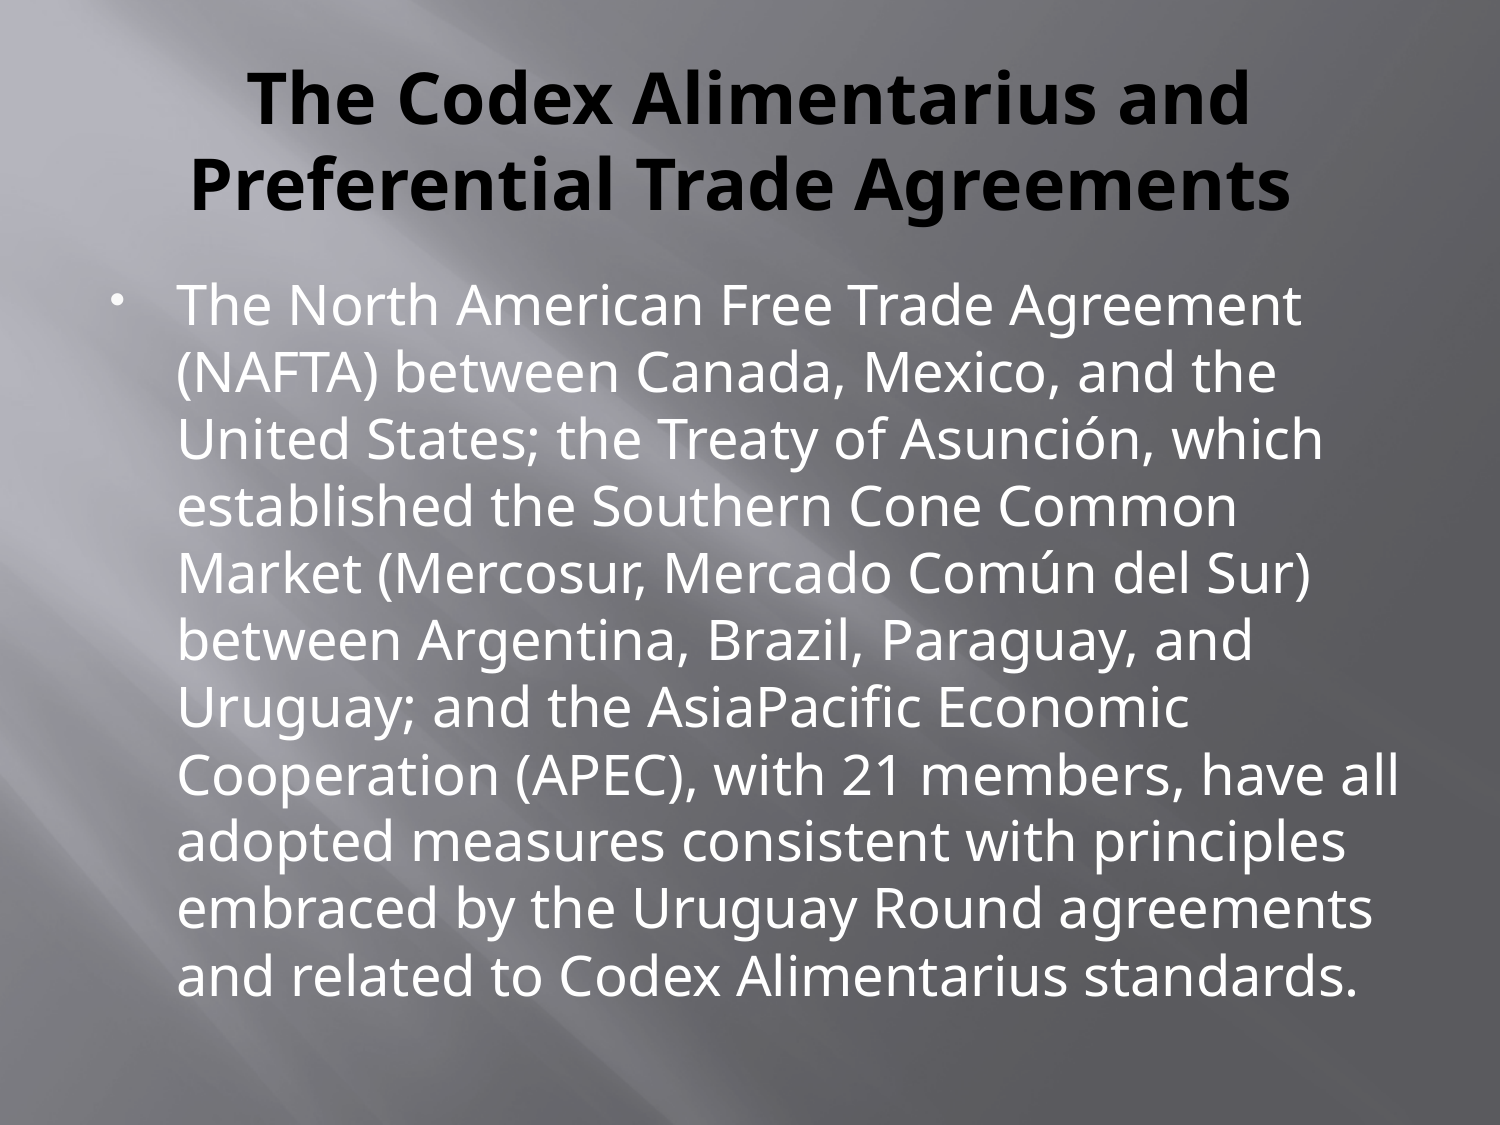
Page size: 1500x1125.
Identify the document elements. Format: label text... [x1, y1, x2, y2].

title The Codex Alimentarius and Preferential Trade Agreements [75, 45, 1425, 233]
list The North American Free Trade Agreement (NAFTA) between Canada, Mexico, and the United States; the Treaty of Asunción, which established the Southern Cone Common Market (Mercosur, Mercado Común del Sur) between Argentina, Brazil, Paraguay, and Uruguay; and the AsiaPacific Economic Cooperation (APEC), with 21 members, have all adopted measures consistent with principles embraced by the Uruguay Round agreements and related to Codex Alimentarius standards. [75, 262, 1425, 1035]
